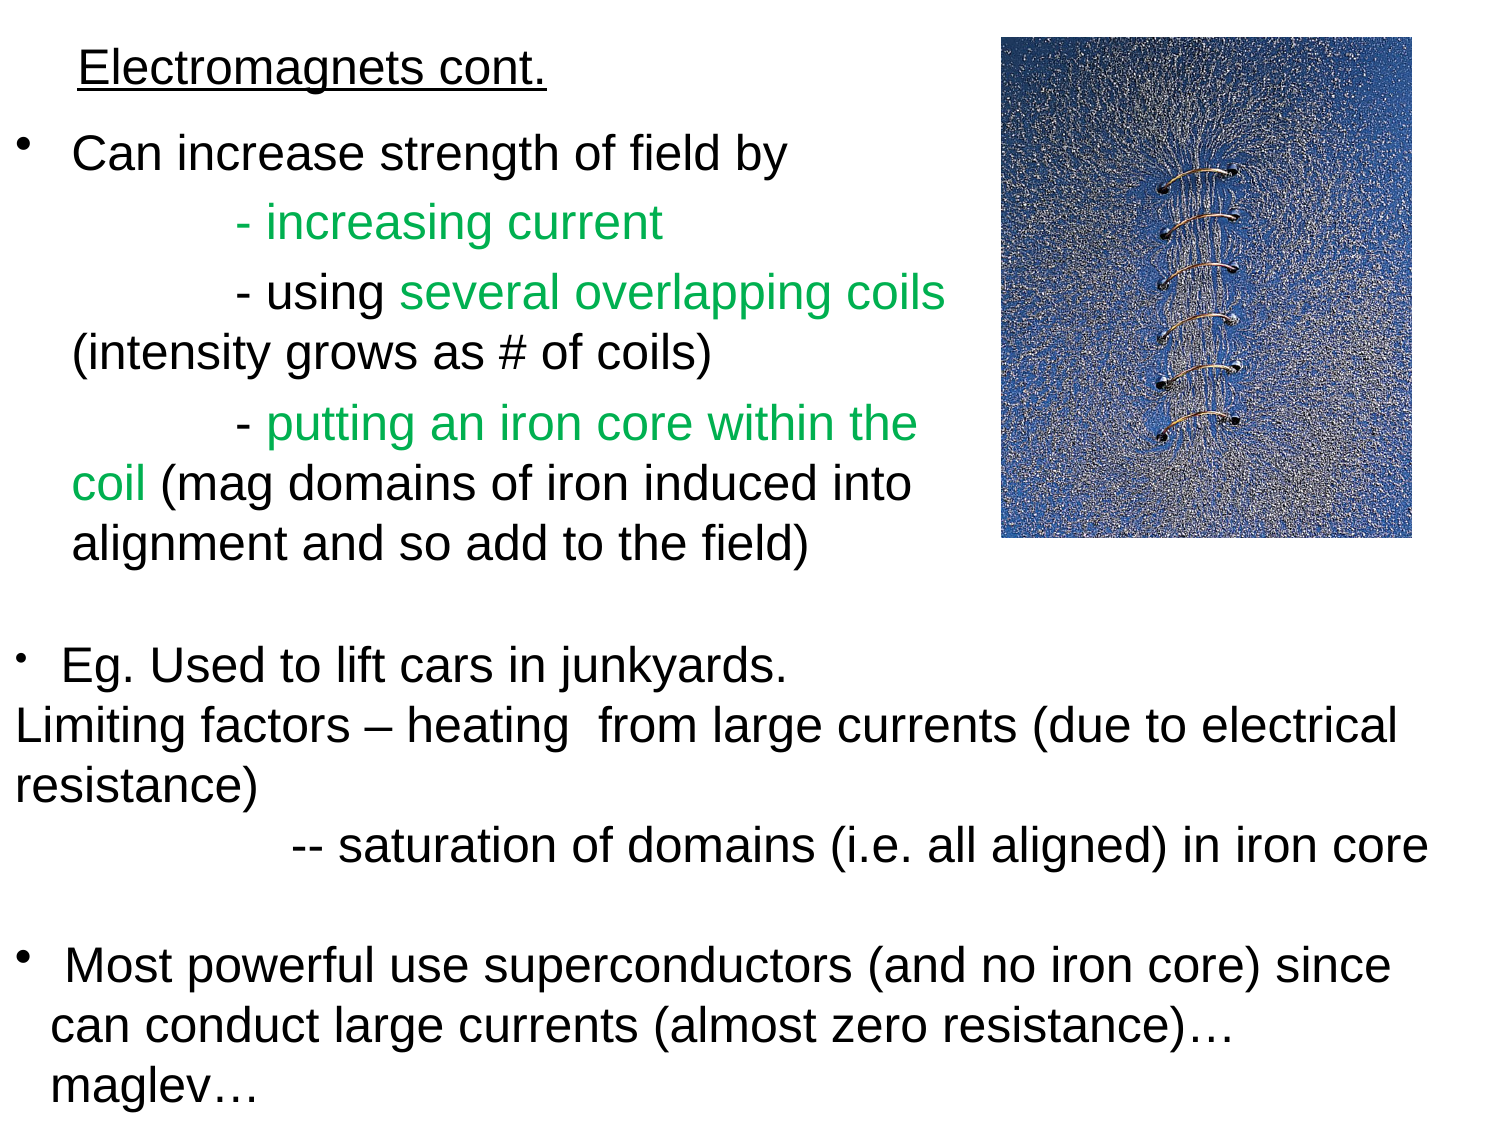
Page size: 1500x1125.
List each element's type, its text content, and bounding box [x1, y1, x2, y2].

list Can increase strength of field by - increasing current - using several overlapping coils (intensity grows as # of coils) - putting an iron core within the coil (mag domains of iron induced into alignment and so add to the field) [0, 112, 976, 501]
text_box Eg. Used to lift cars in junkyards. Limiting factors – heating from large currents (due to electrical resistance) -- saturation of domains (i.e. all aligned) in iron core Most powerful use superconductors (and no iron core) since can conduct large currents (almost zero resistance)…maglev… [0, 624, 1450, 1120]
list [1000, 37, 1412, 538]
title Electromagnets cont. [62, 0, 901, 112]
